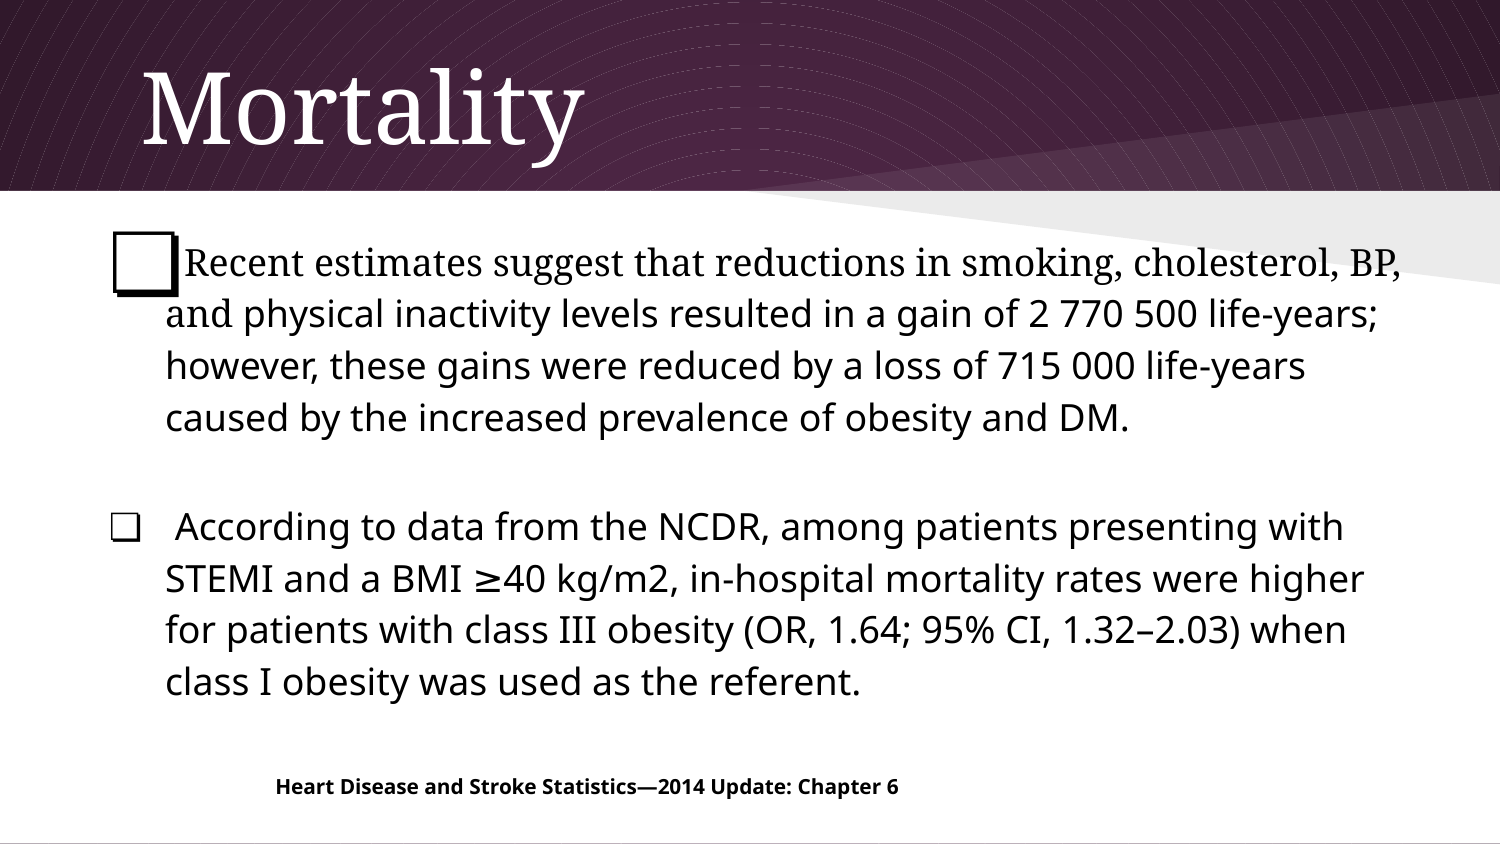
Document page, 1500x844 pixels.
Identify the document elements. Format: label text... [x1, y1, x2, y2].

title Mortality [75, 33, 1425, 175]
list Recent estimates suggest that reductions in smoking, cholesterol, BP, and physical inactivity levels resulted in a gain of 2 770 500 life-years; however, these gains were reduced by a loss of 715 000 life-years caused by the increased prevalence of obesity and DM. According to data from the NCDR, among patients presenting with STEMI and a BMI ≥40 kg/m2, in-hospital mortality rates were higher for patients with class III obesity (OR, 1.64; 95% CI, 1.32–2.03) when class I obesity was used as the referent. Heart Disease and Stroke Statistics—2014 Update: Chapter 6 [75, 196, 1425, 808]
